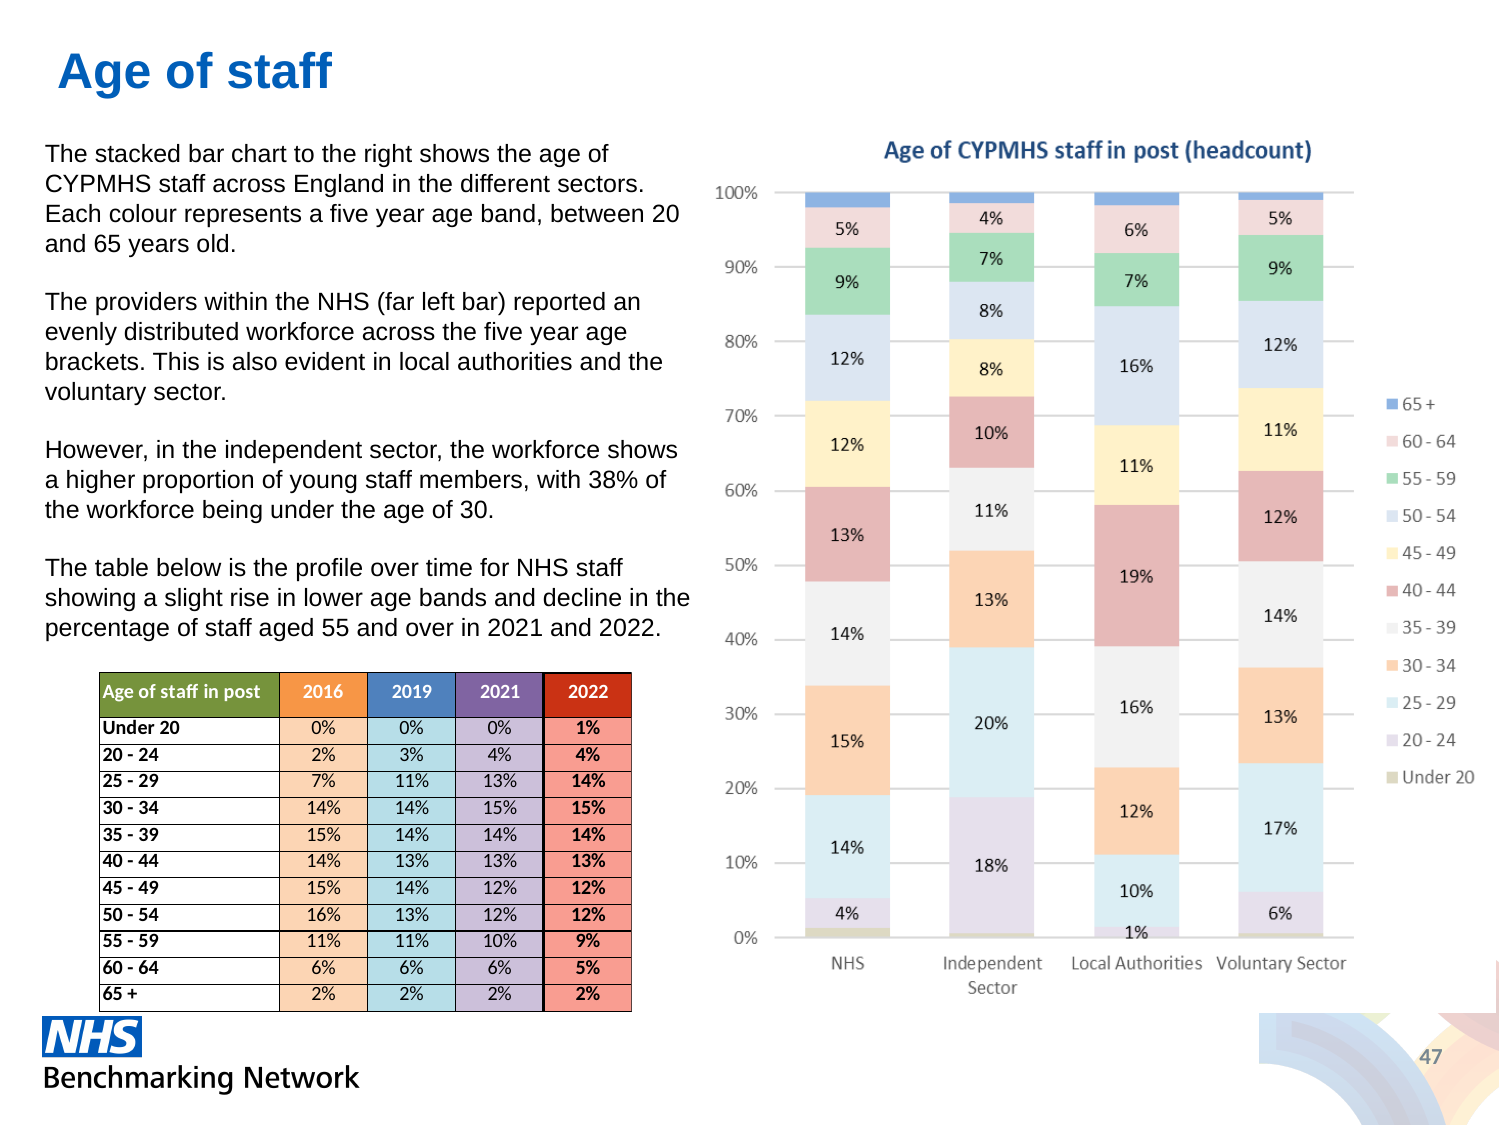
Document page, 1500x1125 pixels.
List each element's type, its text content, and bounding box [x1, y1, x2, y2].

picture [701, 116, 1496, 1013]
title Age of staff [42, 0, 1461, 129]
slide_number 47 [1191, 1025, 1458, 1086]
picture [42, 1016, 360, 1095]
picture [99, 672, 633, 1013]
list The stacked bar chart to the right shows the age of CYPMHS staff across England in the different sectors. Each colour represents a five year age band, between 20 and 65 years old. The providers within the NHS (far left bar) reported an evenly distributed workforce across the five year age brackets. This is also evident in local authorities and the voluntary sector. However, in the independent sector, the workforce shows a higher proportion of young staff members, with 38% of the workforce being under the age of 30. The table below is the profile over time for NHS staff showing a slight rise in lower age bands and decline in the percentage of staff aged 55 and over in 2021 and 2022. [29, 129, 701, 676]
